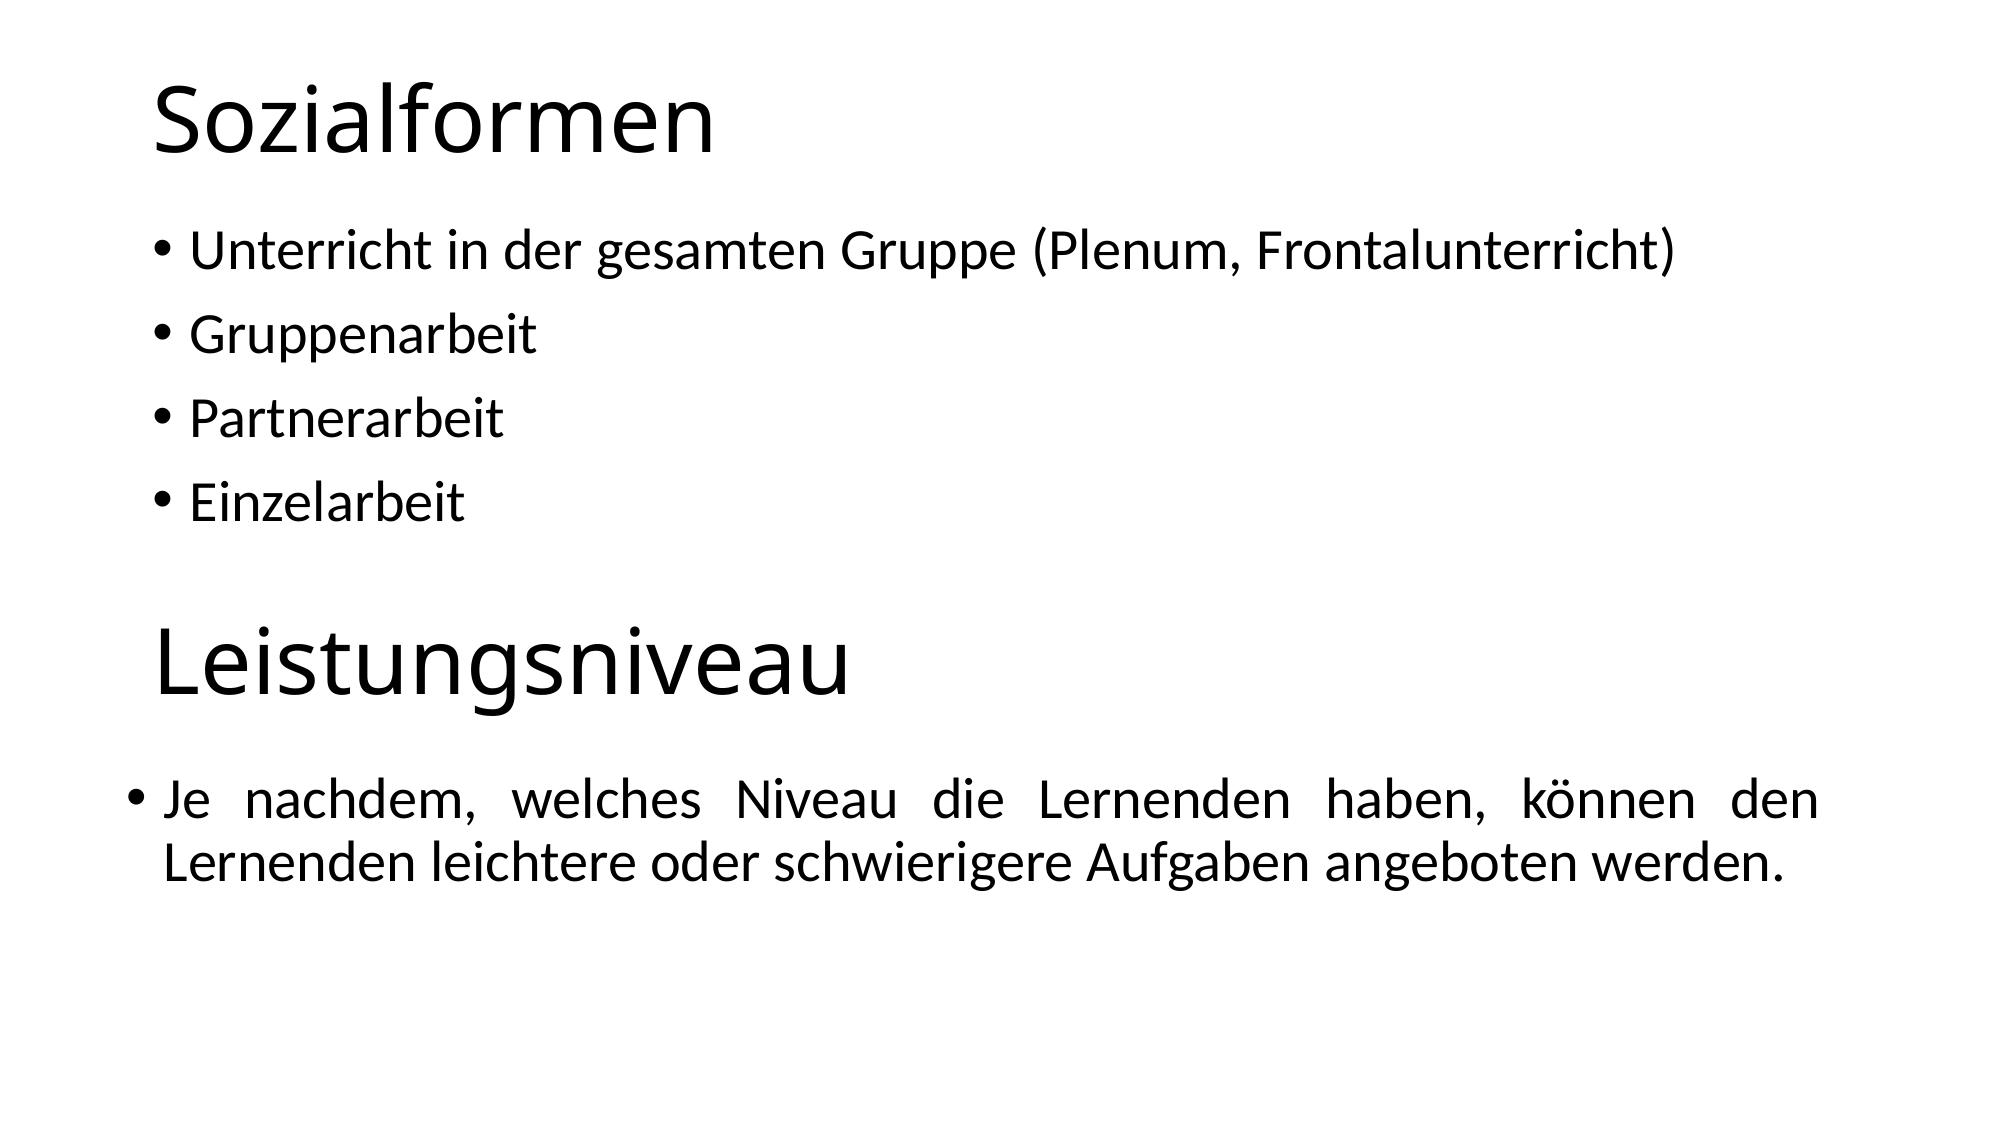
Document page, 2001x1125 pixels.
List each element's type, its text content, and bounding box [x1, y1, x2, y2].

title Sozialformen [137, 59, 1863, 186]
text_box Je nachdem, welches Niveau die Lernenden haben, können den Lernenden leichtere oder schwierigere Aufgaben angeboten werden. [110, 760, 1836, 927]
text_box Leistungsniveau [137, 602, 1863, 728]
list Unterricht in der gesamten Gruppe (Plenum, Frontalunterricht) Gruppenarbeit Partnerarbeit Einzelarbeit [137, 211, 1863, 602]
